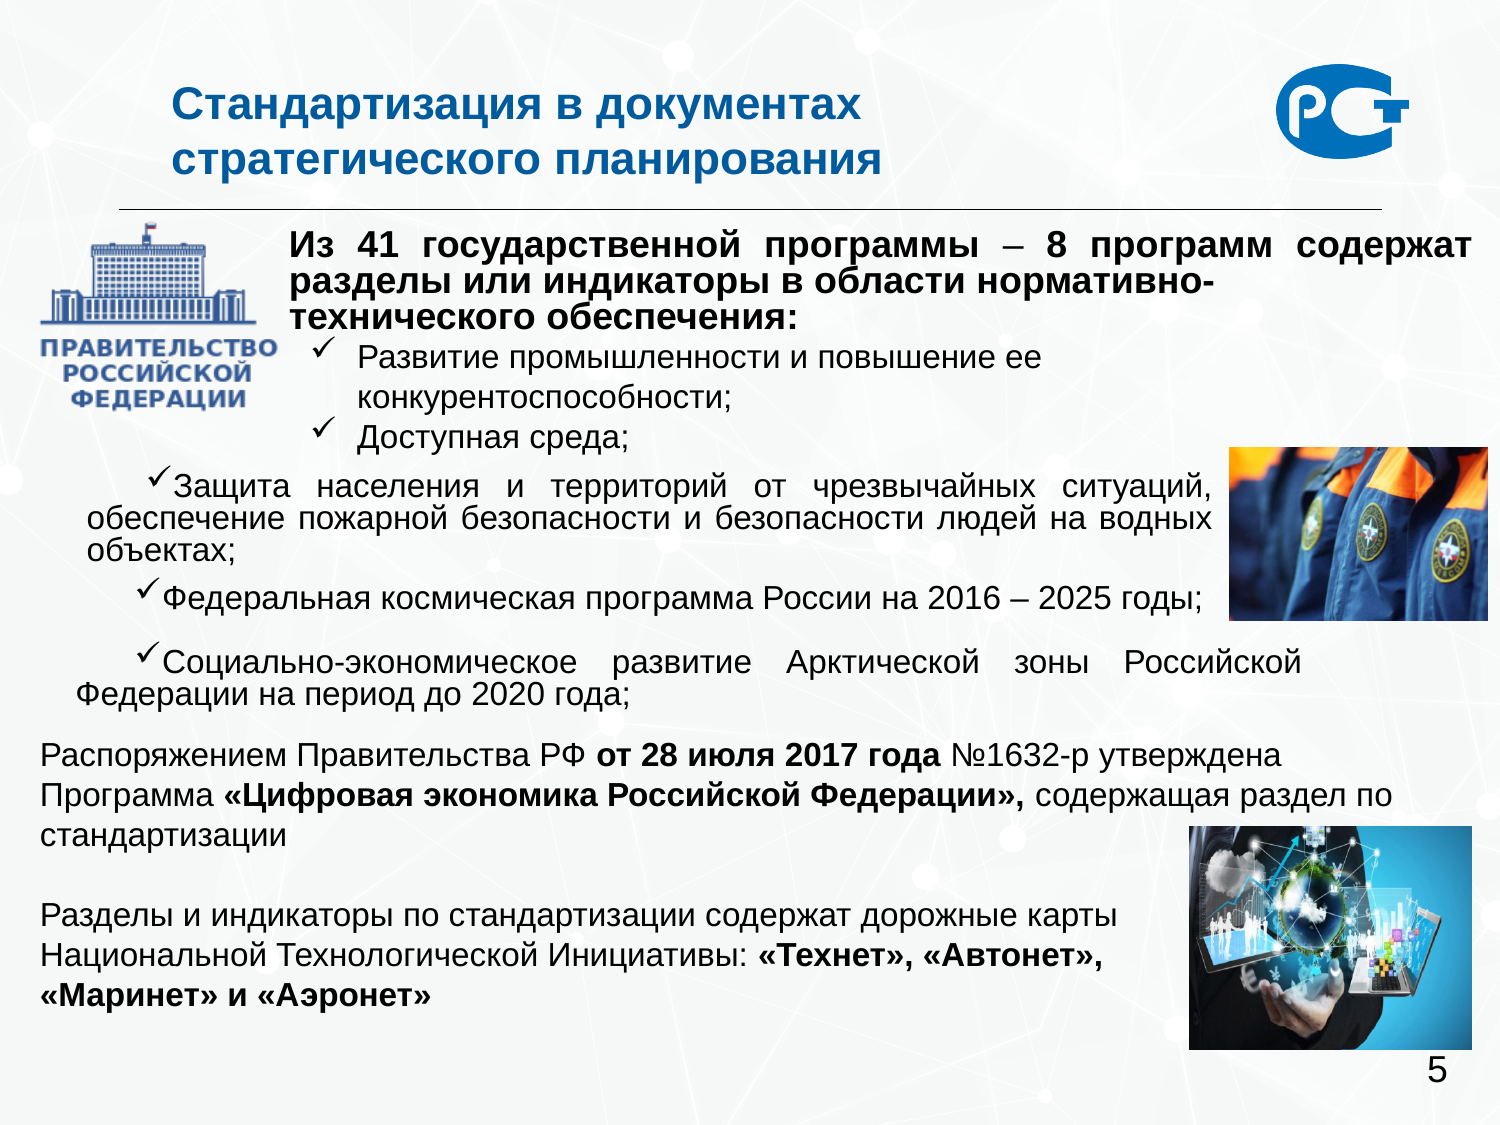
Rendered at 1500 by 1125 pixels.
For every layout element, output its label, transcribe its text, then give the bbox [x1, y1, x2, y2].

text_box Защита населения и территорий от чрезвычайных ситуаций, обеспечение пожарной безопасности и безопасности людей на водных объектах; [36, 464, 1224, 575]
text_box Распоряжением Правительства РФ от 28 июля 2017 года №1632-р утверждена Программа «Цифровая экономика Российской Федерации», содержащая раздел по стандартизации Разделы и индикаторы по стандартизации содержат дорожные карты Национальной Технологической Инициативы: «Технет», «Автонет», «Маринет» и «Аэронет» [25, 726, 1417, 1021]
text_box Из 41 государственной программы – 8 программ содержат разделы или индикаторы в области нормативно- технического обеспечения: [300, 221, 1488, 344]
text_box Федеральная космическая программа России на 2016 – 2025 годы; Социально-экономическое развитие Арктической зоны Российской Федерации на период до 2020 года; [25, 576, 1319, 719]
text_box Стандартизация в документах стратегического планирования [151, 66, 1304, 190]
text_box Развитие промышленности и повышение ее конкурентоспособности; Доступная среда; [295, 287, 1135, 463]
picture [0, 0, 1500, 1125]
